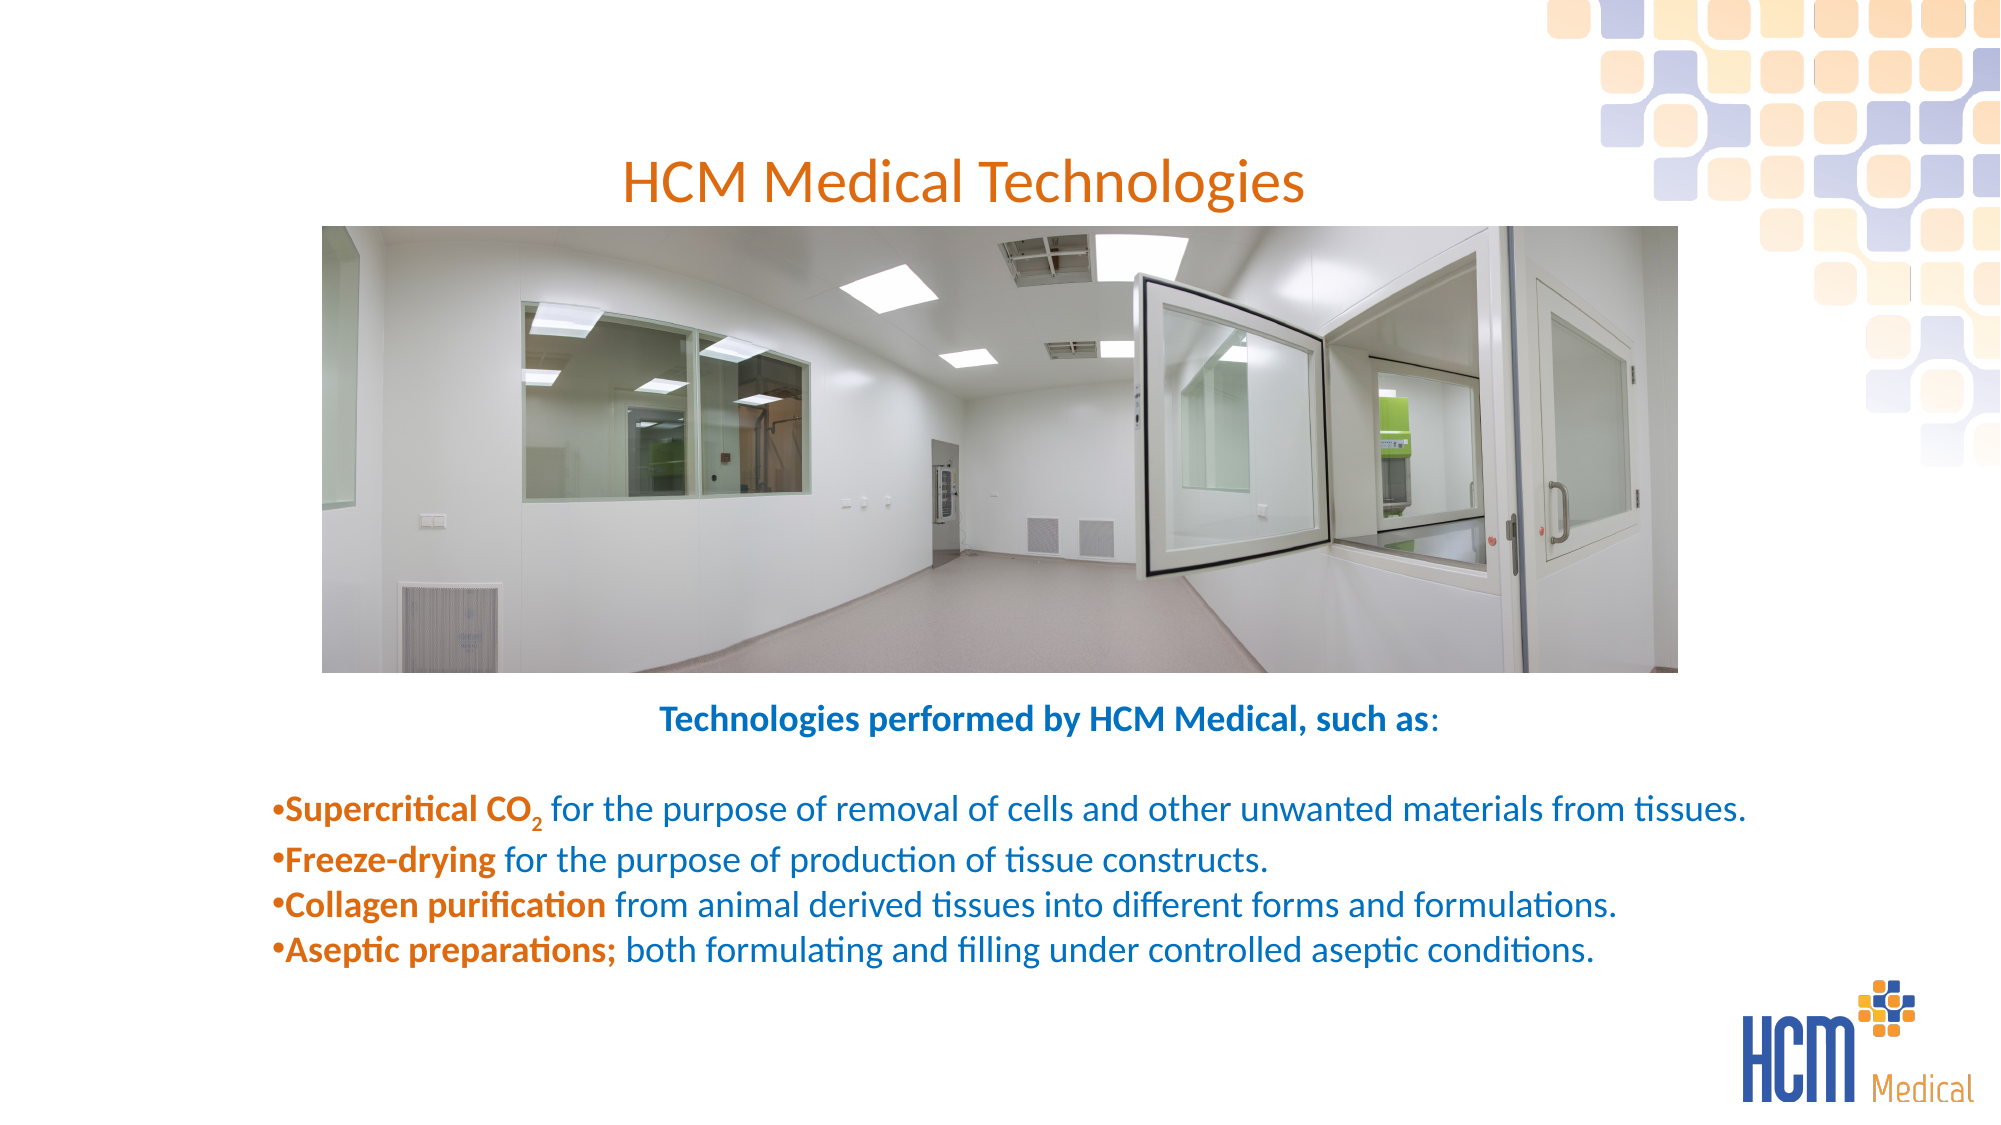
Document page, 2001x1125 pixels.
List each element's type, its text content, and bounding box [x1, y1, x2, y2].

picture [322, 0, 2000, 697]
text_box Technologies performed by HCM Medical, such as: Supercritical CO2 for the purpose of removal of cells and other unwanted materials from tissues. Freeze-drying for the purpose of production of tissue constructs. Collagen purification from animal derived tissues into different forms and formulations. Aseptic preparations; both formulating and filling under controlled aseptic conditions. [182, 686, 1917, 978]
picture [1731, 968, 1979, 1103]
text_box HCM Medical Technologies [456, 135, 1484, 219]
